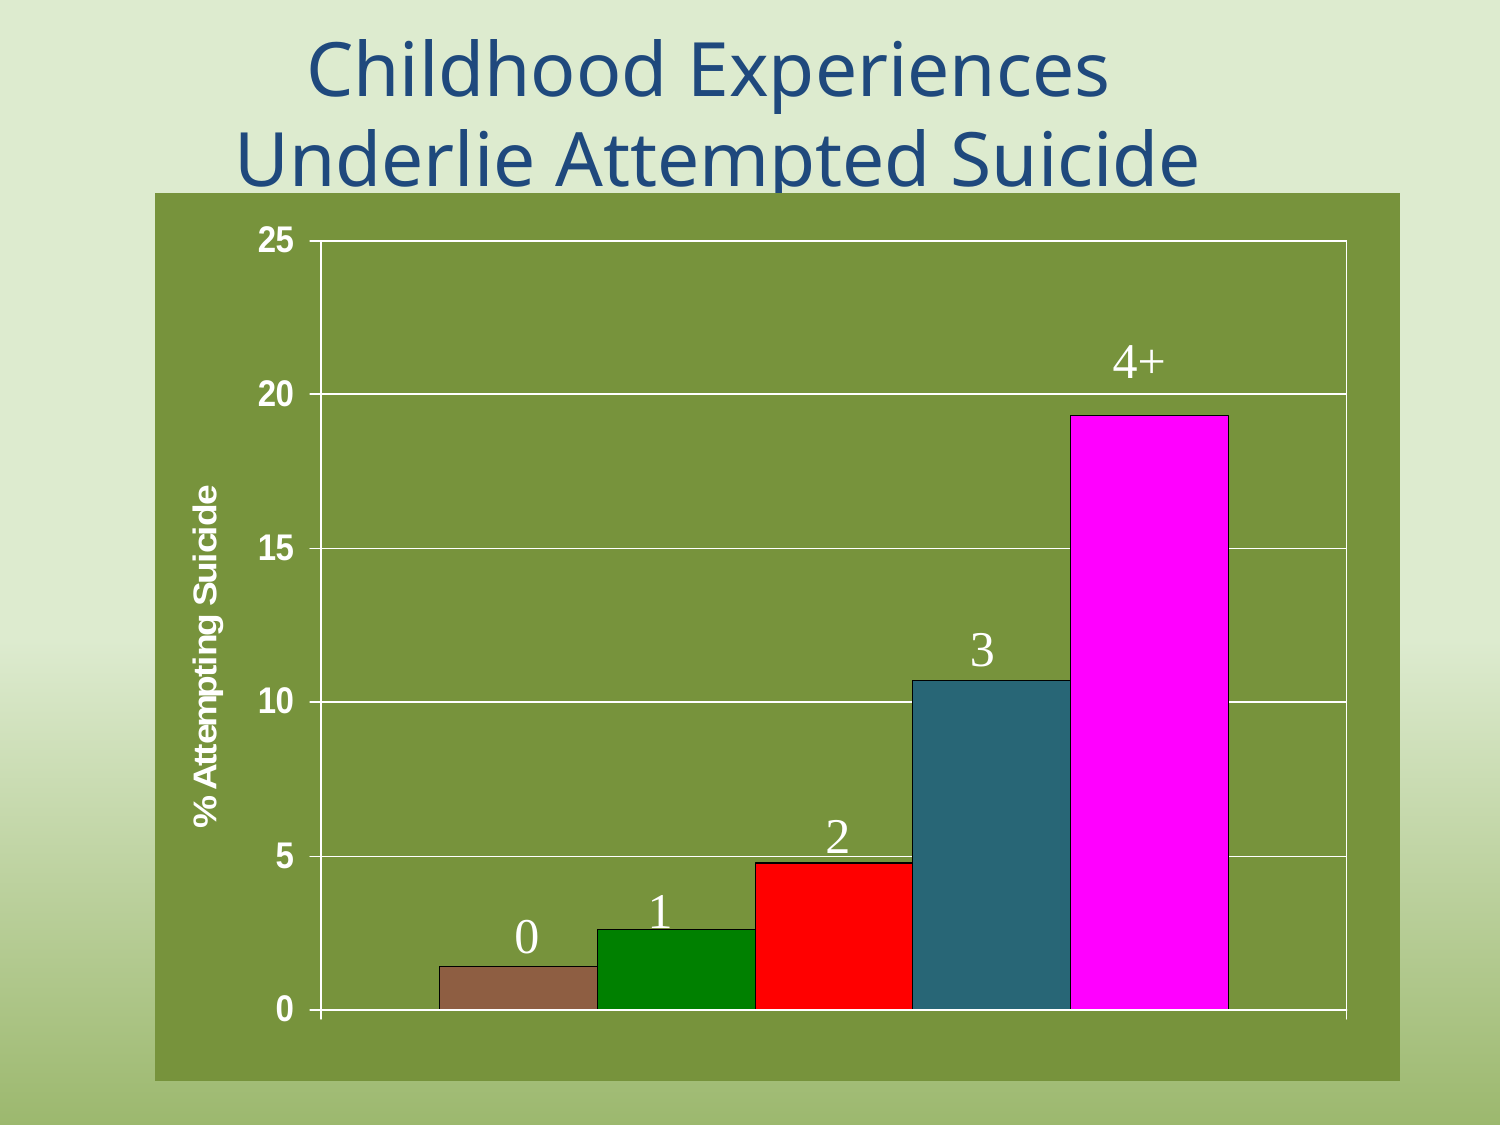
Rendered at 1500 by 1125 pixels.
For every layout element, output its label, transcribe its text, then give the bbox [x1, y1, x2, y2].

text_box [154, 192, 1401, 1082]
text_box Childhood Experiences Underlie Attempted Suicide [94, 49, 1342, 175]
